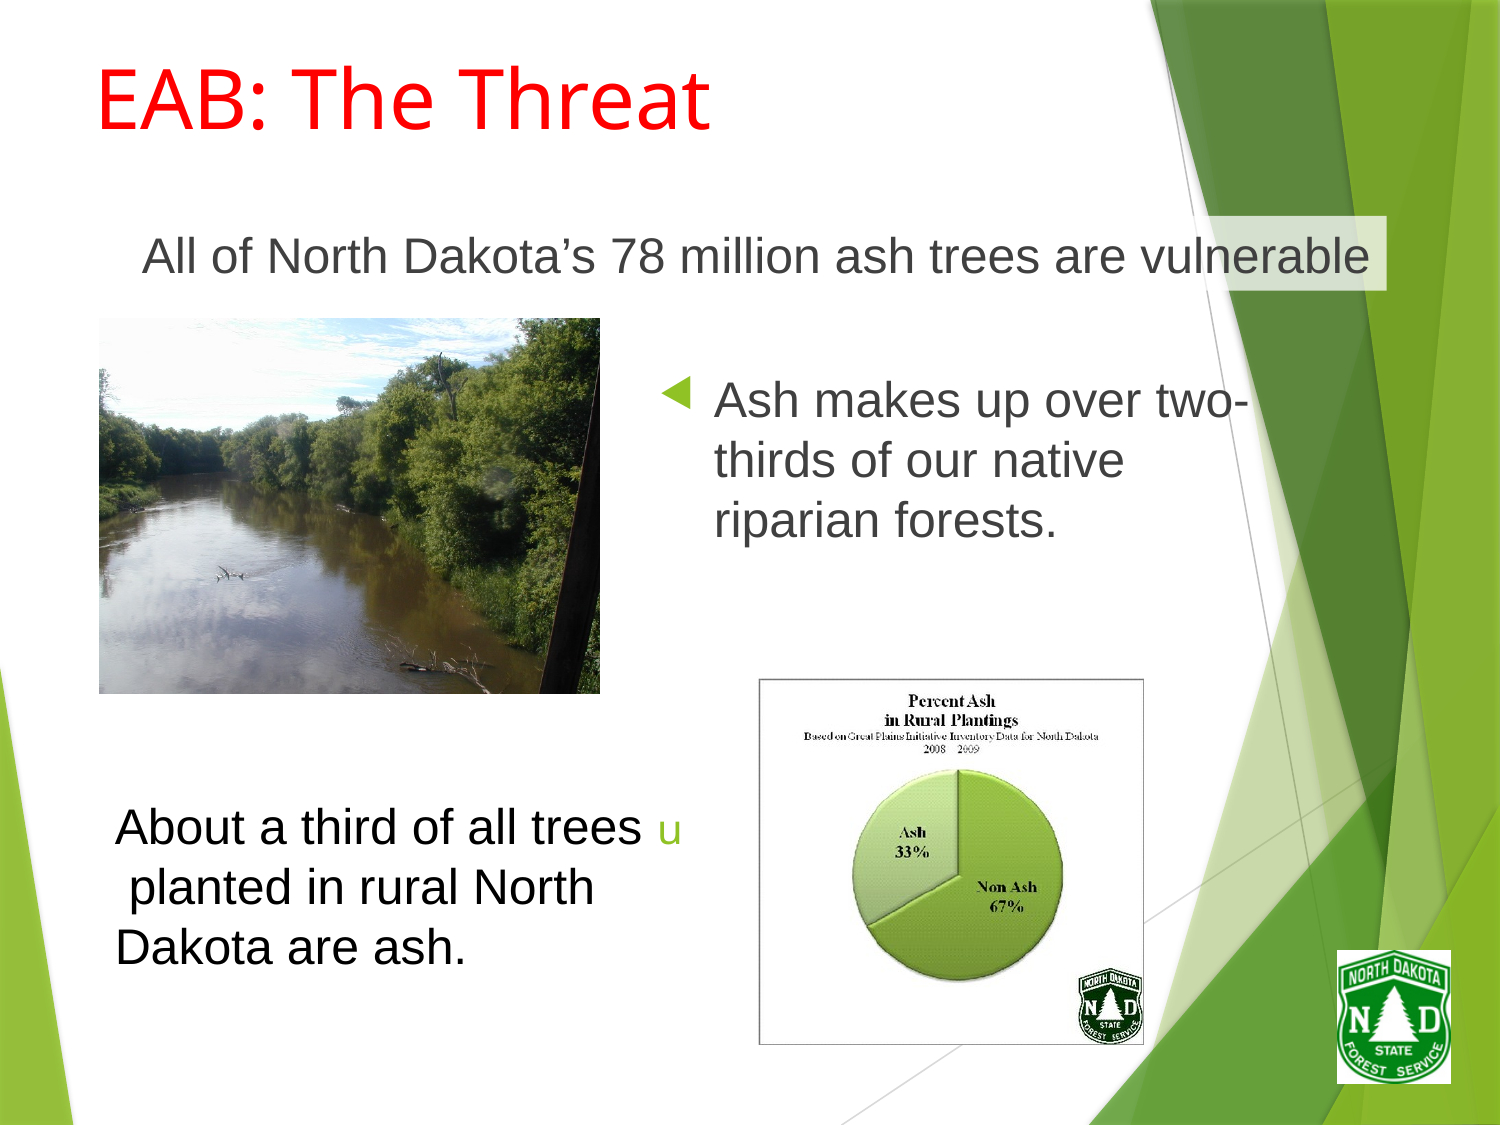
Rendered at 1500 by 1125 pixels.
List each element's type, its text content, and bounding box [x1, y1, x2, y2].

picture [1336, 949, 1451, 1084]
picture [99, 318, 601, 695]
picture [756, 677, 1144, 1046]
text_box About a third of all trees u planted in rural North Dakota are ash. [99, 787, 725, 983]
title EAB: The Threat [79, 39, 1121, 256]
list Ash makes up over two-thirds of our native riparian forests. [642, 360, 1315, 613]
text_box All of North Dakota’s 78 million ash trees are vulnerable [127, 215, 1387, 291]
